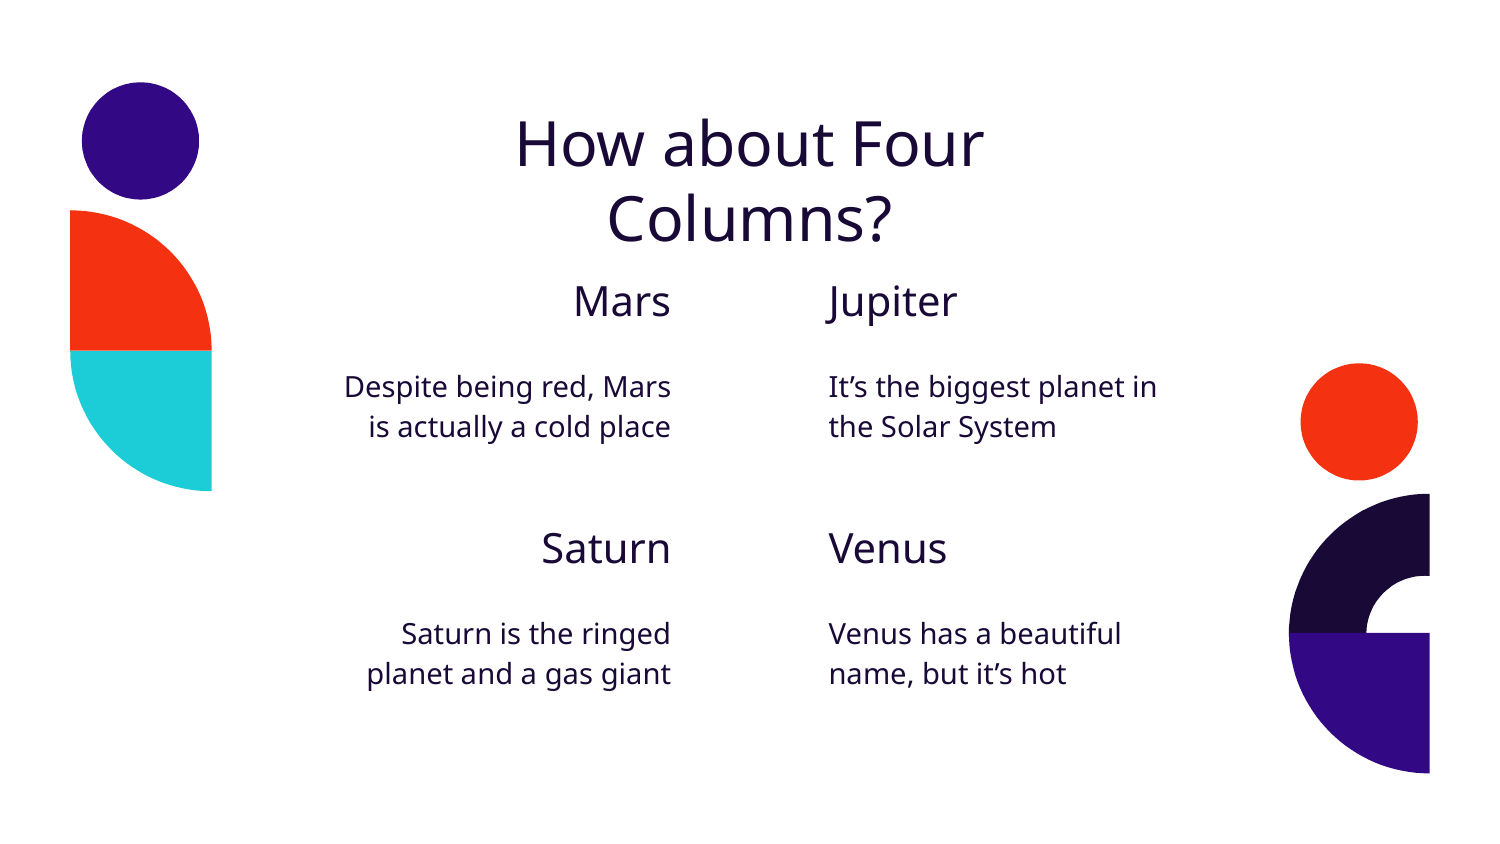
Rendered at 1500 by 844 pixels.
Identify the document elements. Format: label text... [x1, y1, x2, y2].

subtitle It’s the biggest planet in the Solar System [813, 348, 1194, 462]
title Saturn [306, 520, 687, 587]
subtitle Venus has a beautiful name, but it’s hot [813, 595, 1194, 708]
title Jupiter [813, 273, 1194, 340]
title How about Four Columns? [354, 88, 1145, 167]
subtitle Saturn is the ringed planet and a gas giant [306, 595, 687, 709]
title Venus [813, 520, 1194, 587]
title Mars [306, 273, 687, 340]
subtitle Despite being red, Mars is actually a cold place [306, 348, 687, 462]
